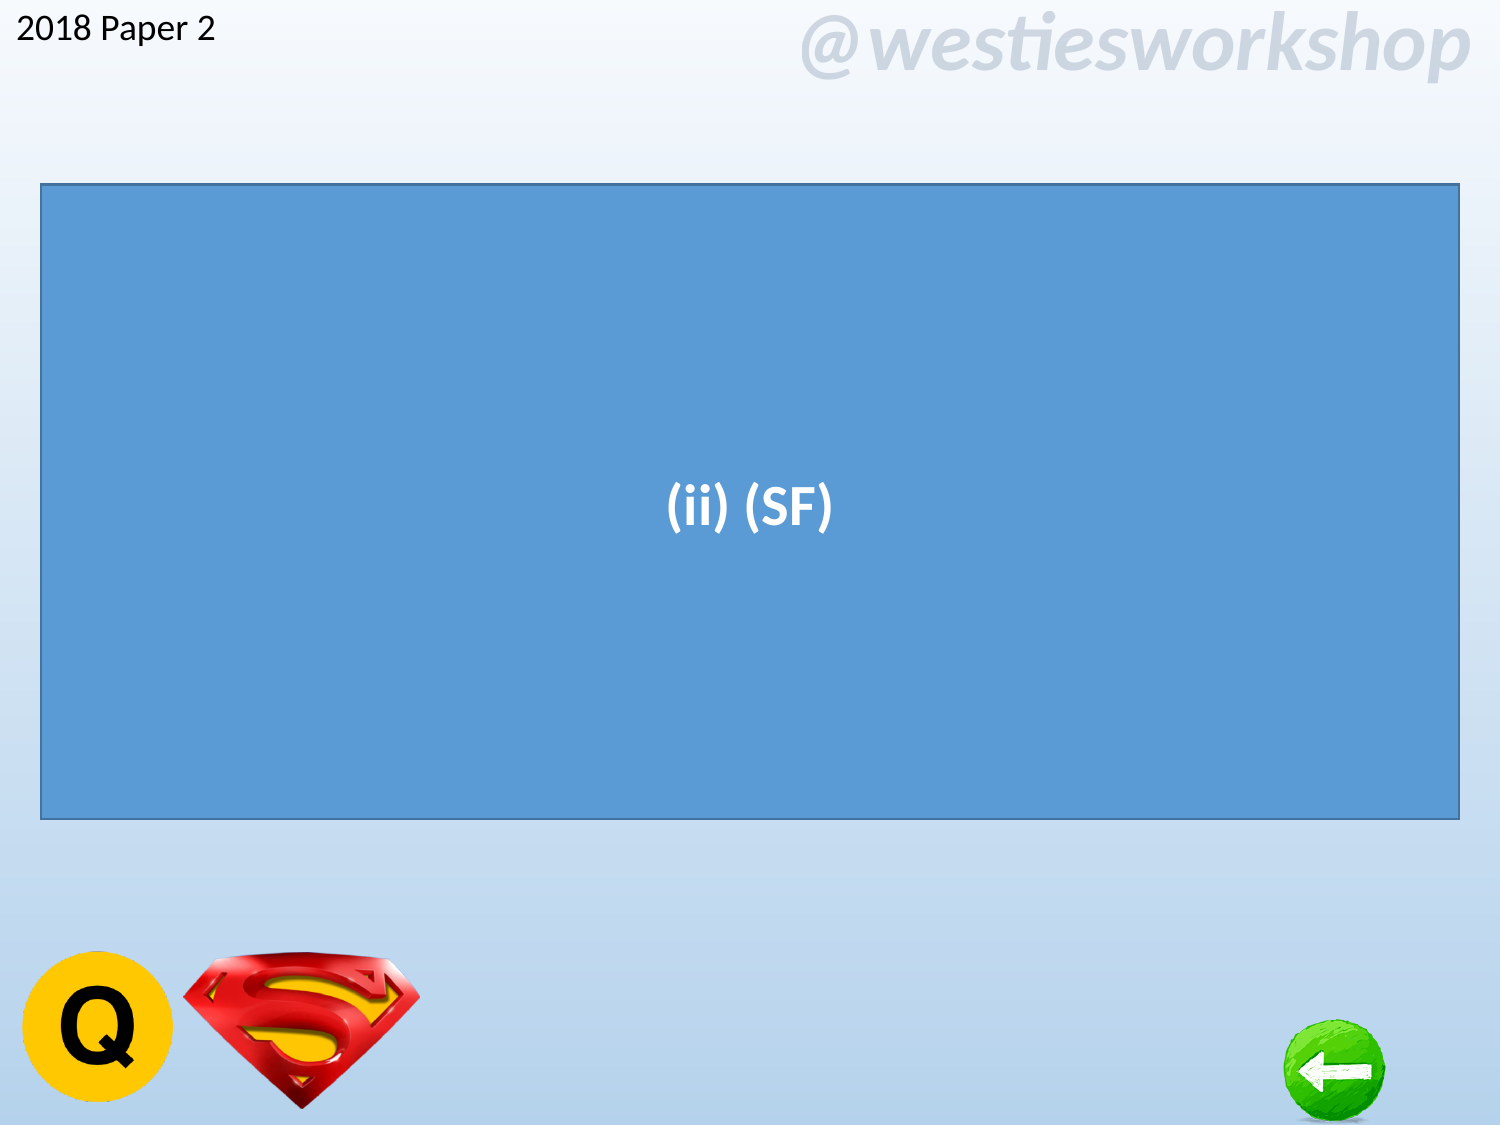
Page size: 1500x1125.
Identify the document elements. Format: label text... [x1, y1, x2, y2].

text_box 2018 Paper 2 [1, 0, 232, 56]
picture [0, 928, 420, 1125]
picture [1281, 1019, 1387, 1125]
picture [41, 184, 1459, 819]
